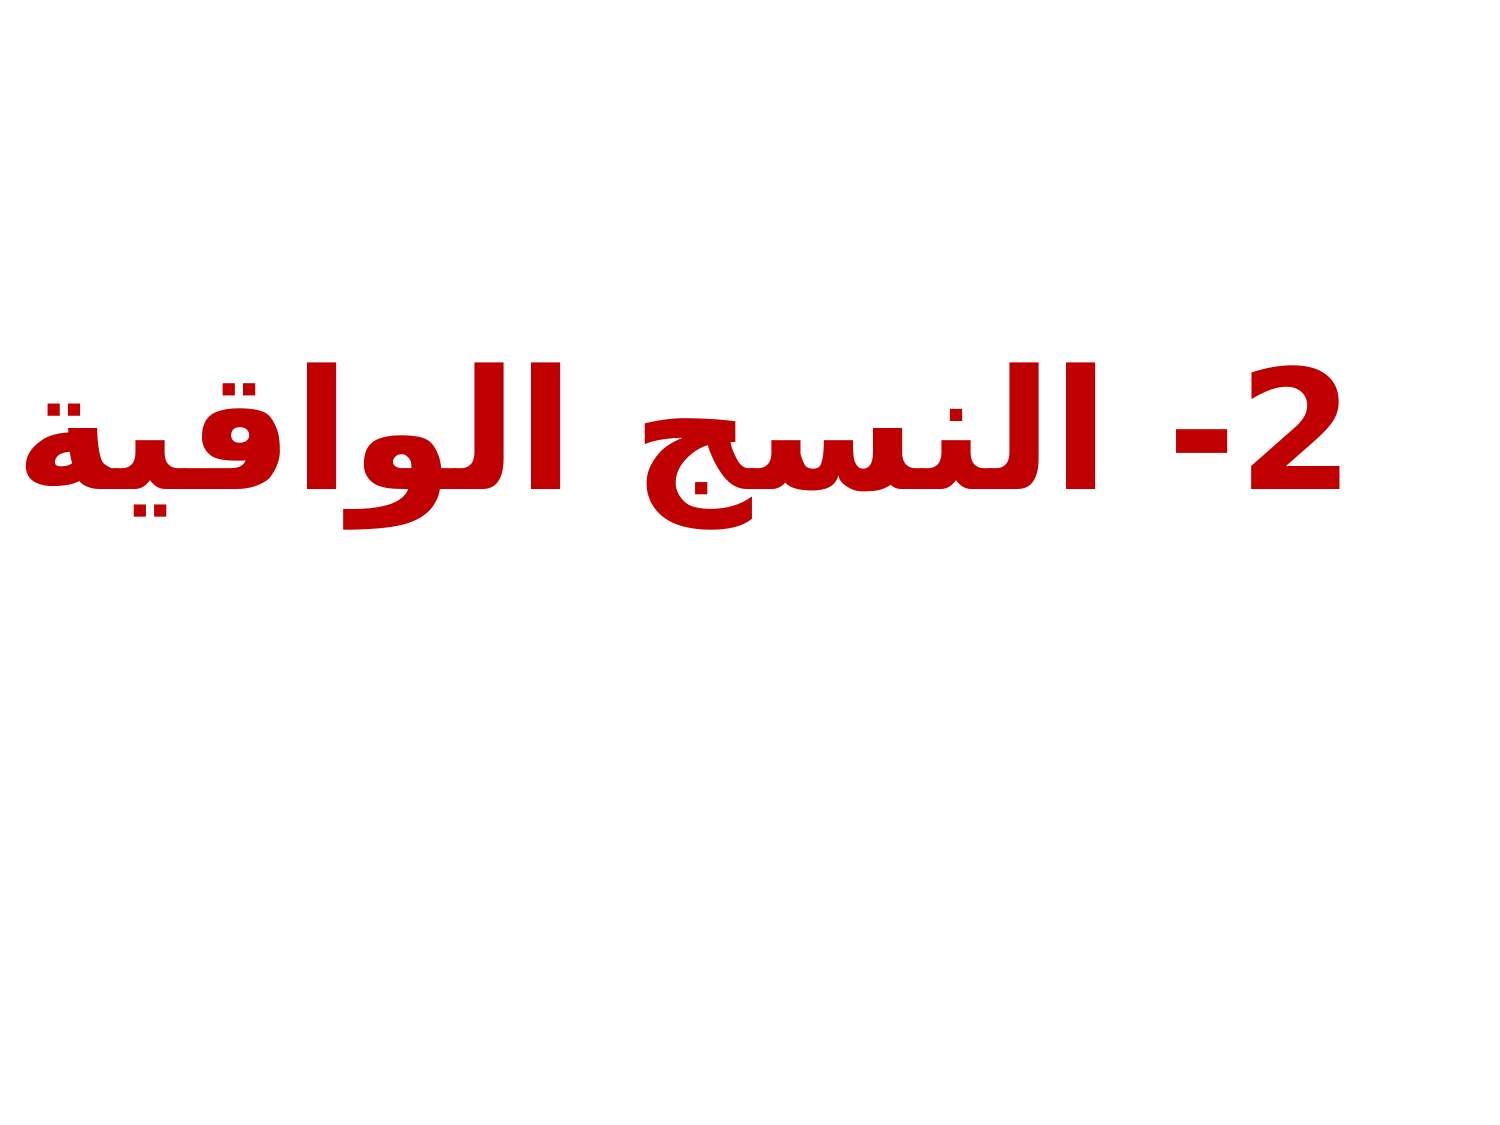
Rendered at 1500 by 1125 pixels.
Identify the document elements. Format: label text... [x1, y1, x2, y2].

text_box 2- النسج الواقية [0, 315, 1370, 530]
